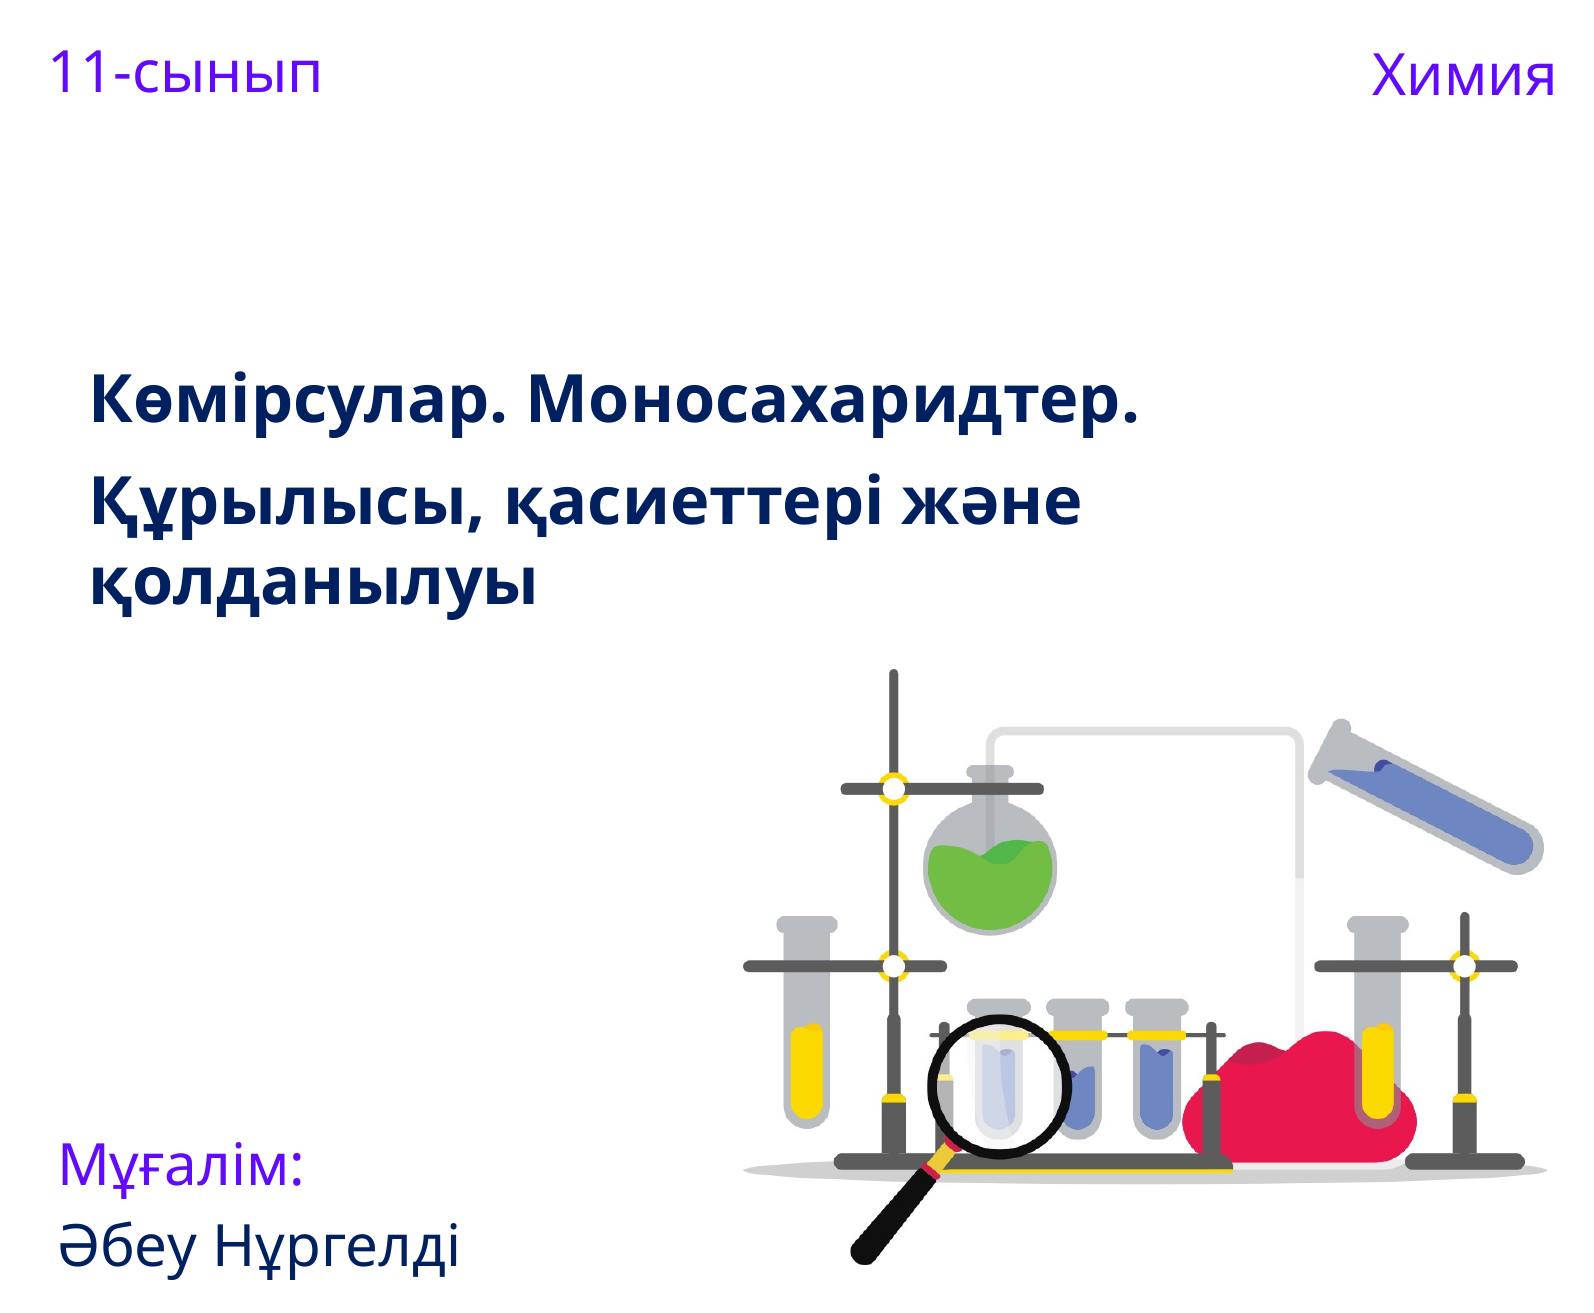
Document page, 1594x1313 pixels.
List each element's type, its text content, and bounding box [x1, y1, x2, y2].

text_box Химия [1357, 29, 1573, 115]
picture [743, 669, 1547, 1265]
text_box Мұғалім: [42, 1084, 621, 1165]
title 11-сынып [32, 42, 382, 114]
subtitle Көмірсулар. Моносахаридтер. Құрылысы, қасиеттері және қолданылуы [47, 338, 1548, 575]
text_box Әбеу Нұргелді [42, 1165, 621, 1286]
